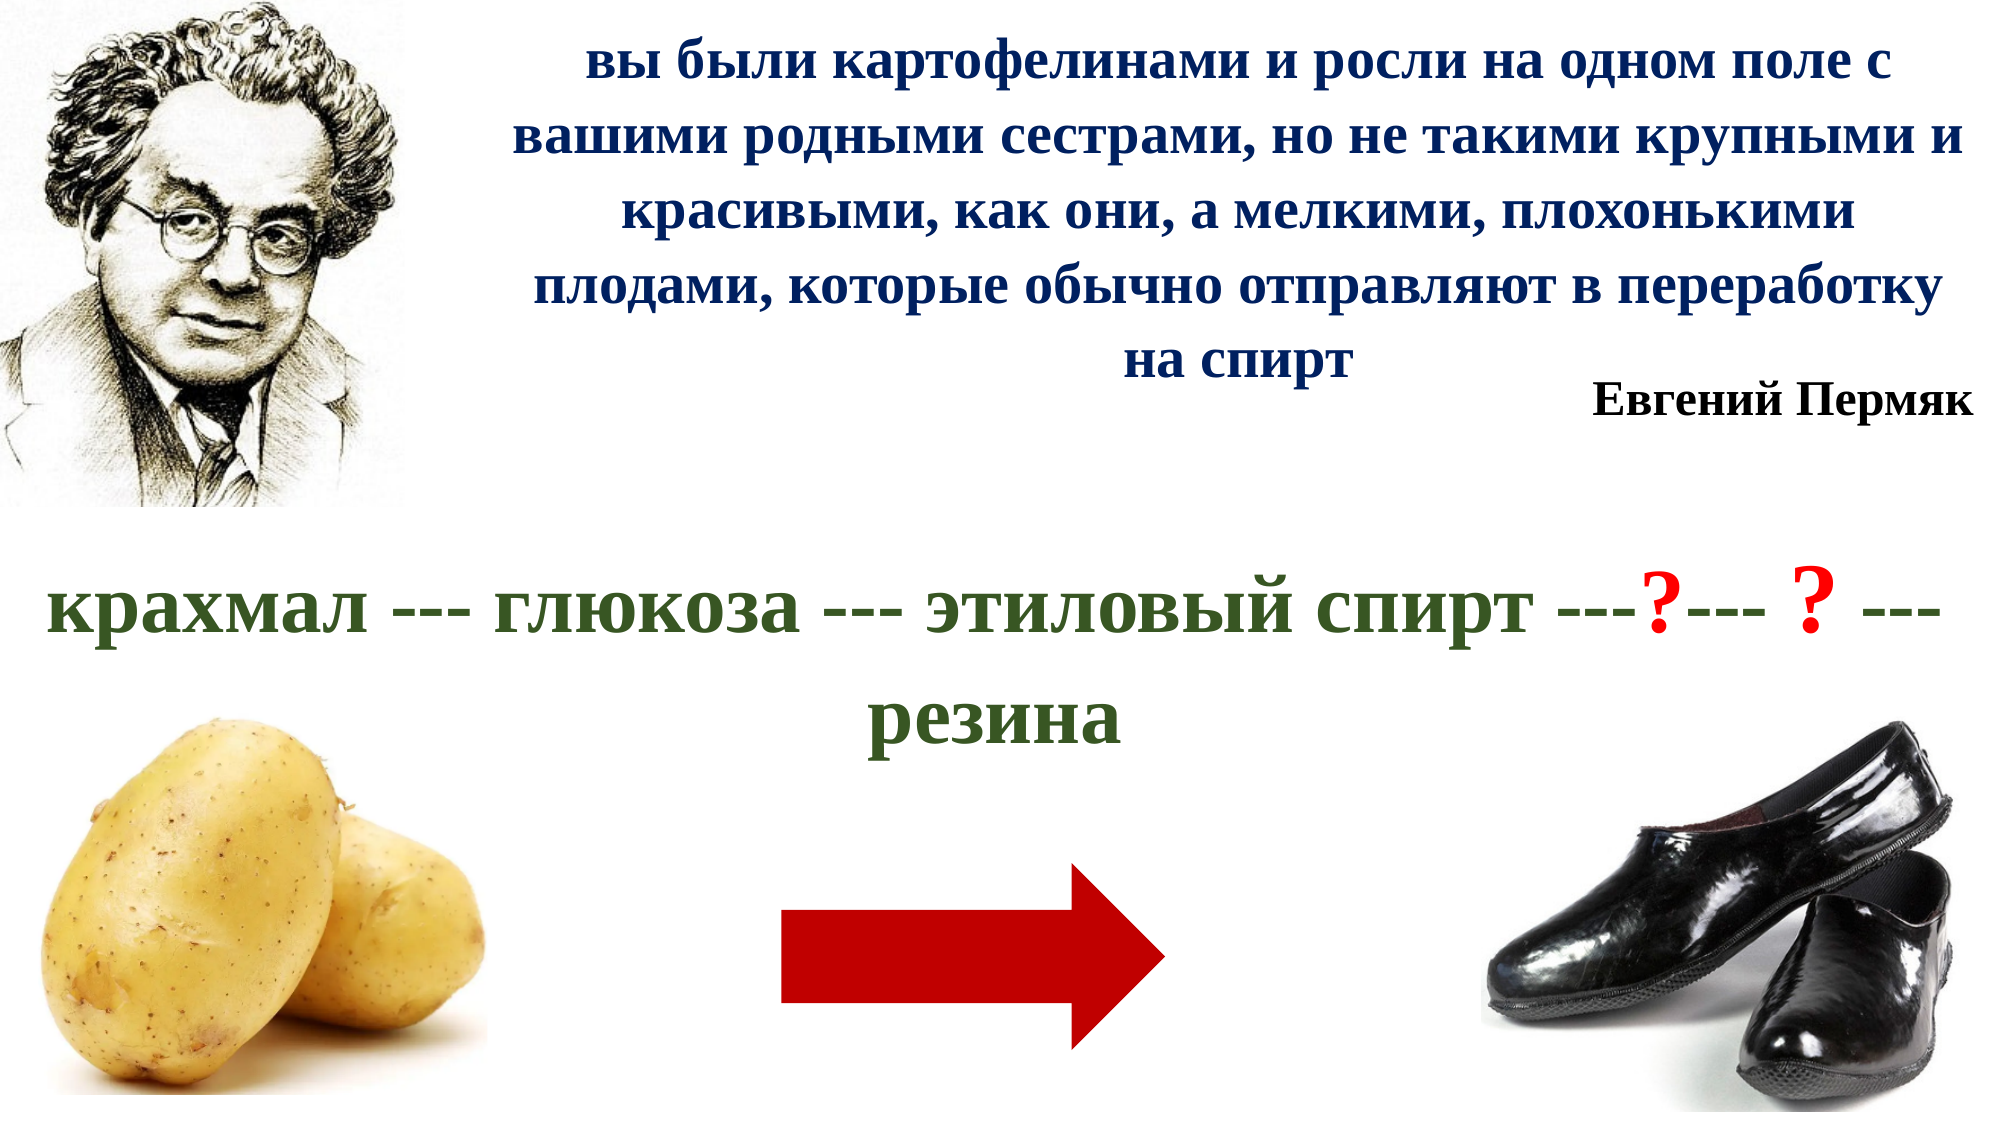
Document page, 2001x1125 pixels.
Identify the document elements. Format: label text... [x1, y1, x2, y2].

text_box крахмал --- глюкоза --- этиловый спирт ---?--- ? --- резина [0, 517, 1991, 768]
text_box [781, 863, 1166, 1051]
text_box Евгений Пермяк [1577, 358, 2000, 433]
picture [0, 0, 405, 507]
picture [37, 708, 488, 1095]
picture [1481, 716, 1964, 1112]
text_box вы были картофелинами и росли на одном поле с вашими родными сестрами, но не такими крупными и красивыми, как они, а мелкими, плохонькими плодами, которые обычно отправляют в переработку на спирт [487, 8, 1990, 397]
